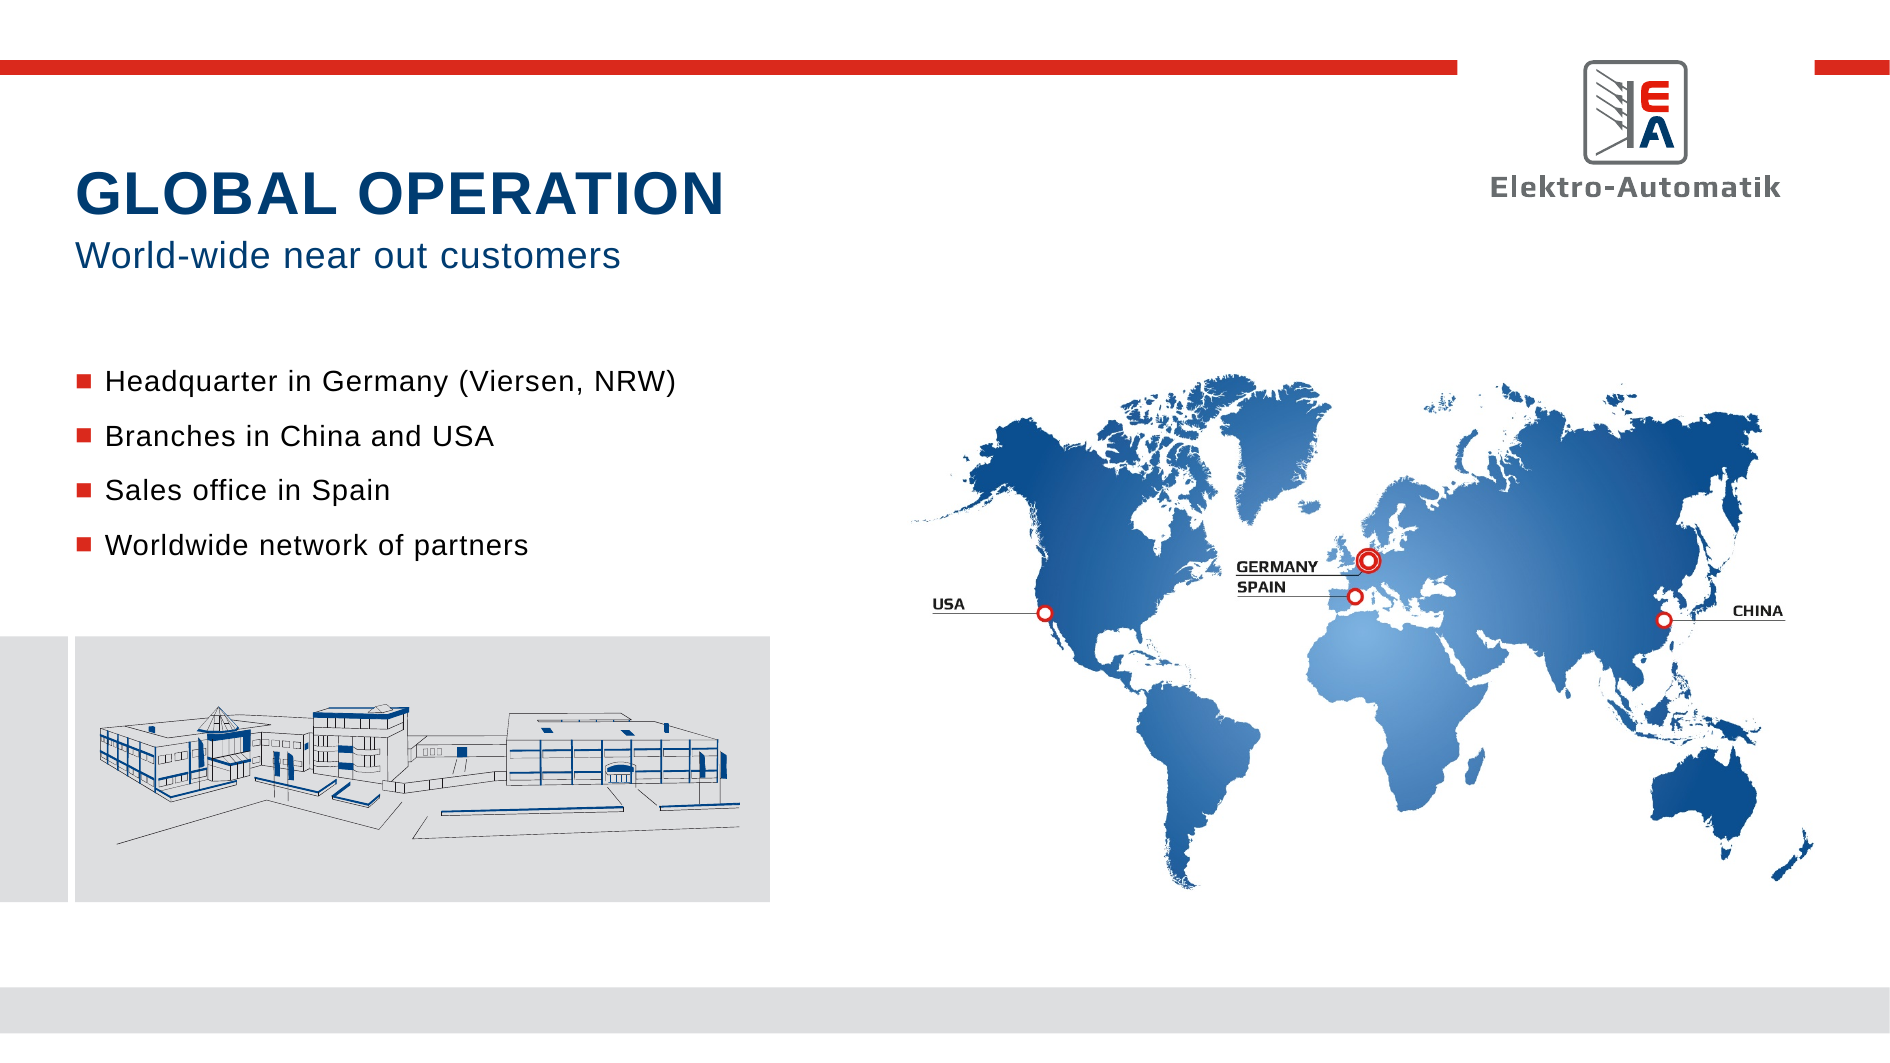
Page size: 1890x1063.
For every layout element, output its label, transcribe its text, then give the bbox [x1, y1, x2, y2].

list Headquarter in Germany (Viersen, NRW) Branches in China and USA Sales office in Spain Worldwide network of partners [75, 358, 816, 958]
list GloBAL OPERATION [75, 164, 816, 222]
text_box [0, 636, 770, 903]
list World-wide near out customers [75, 231, 816, 282]
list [907, 372, 1815, 892]
